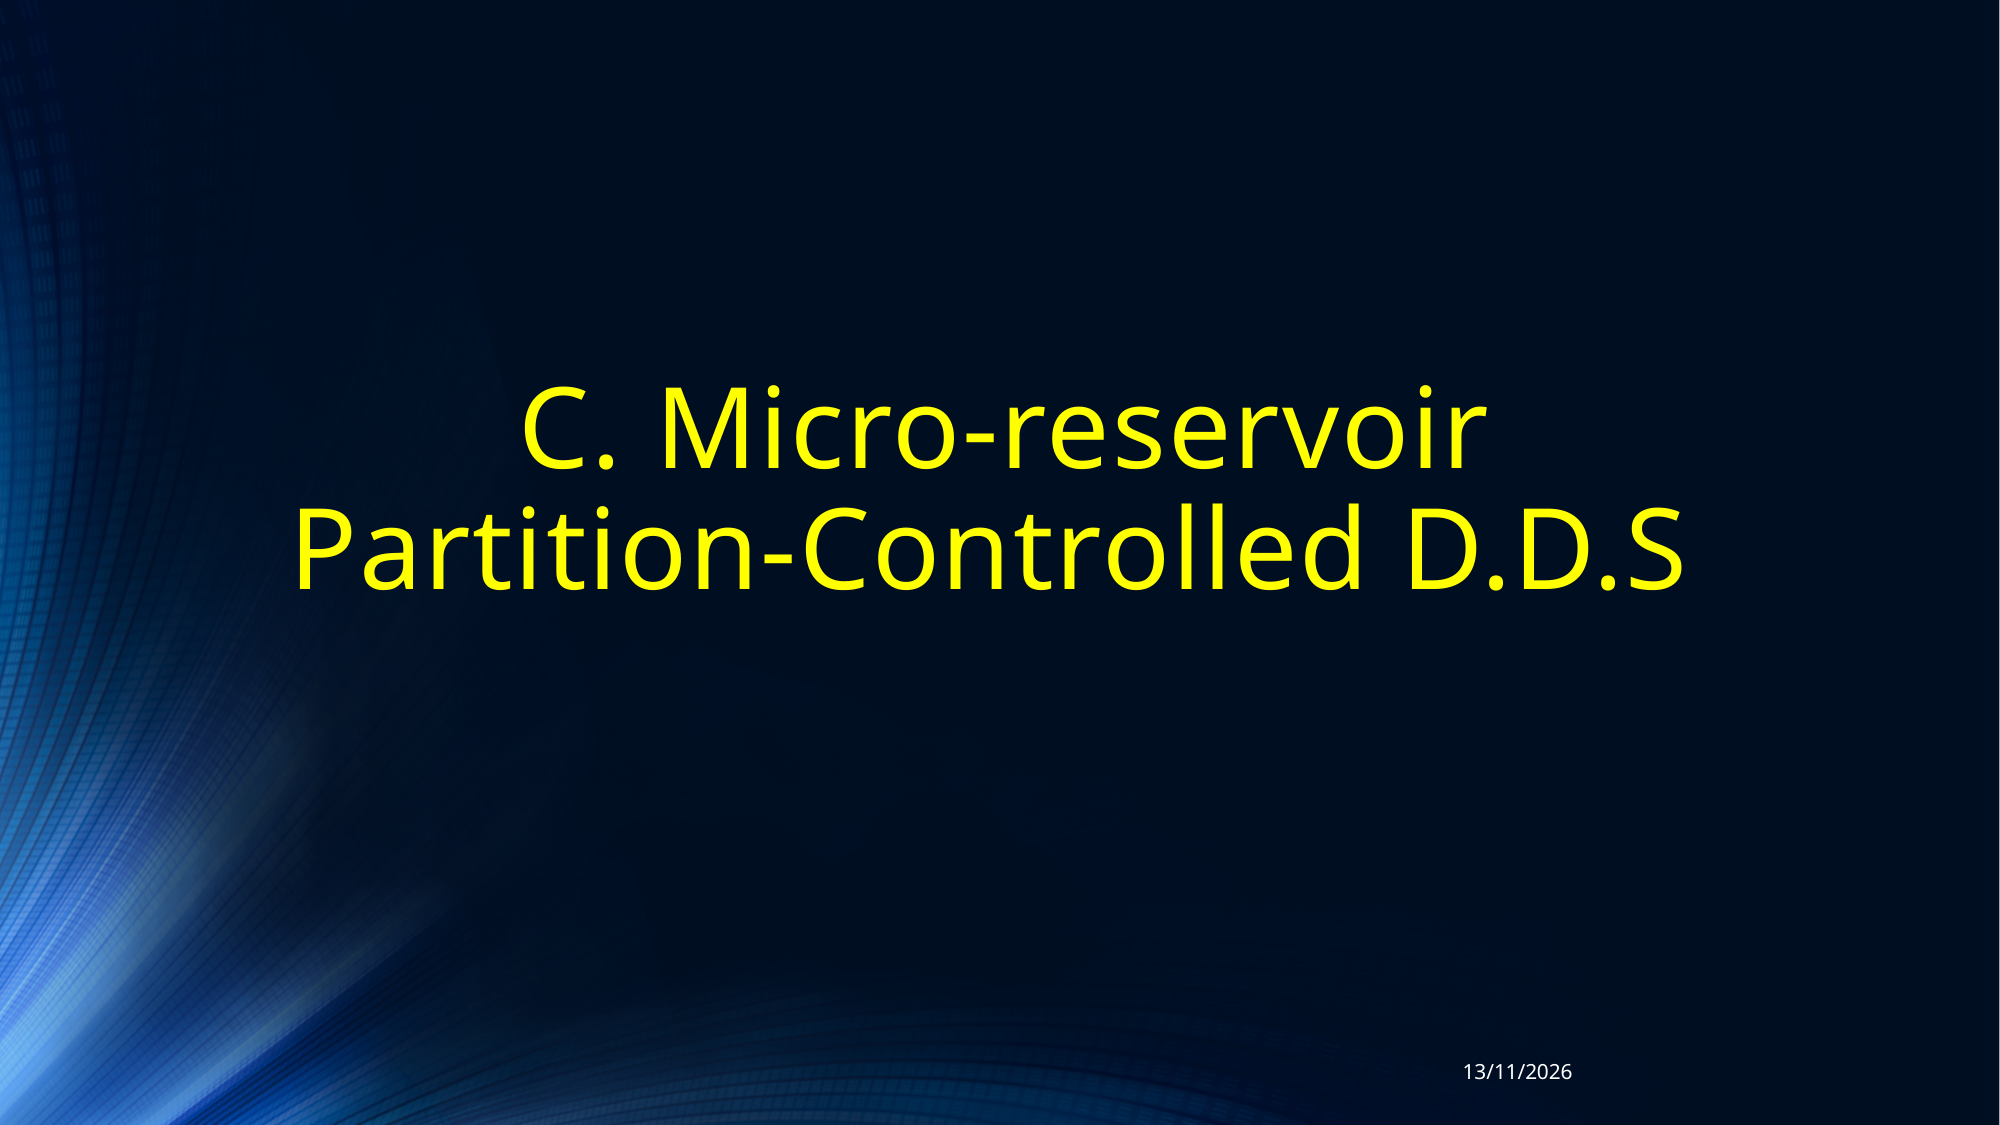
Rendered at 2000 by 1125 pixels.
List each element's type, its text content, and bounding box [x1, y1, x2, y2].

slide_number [1349, 1050, 1588, 1096]
picture [0, 0, 2000, 1125]
text_box C. Micro-reservoir Partition-Controlled D.D.S [255, 338, 1756, 622]
